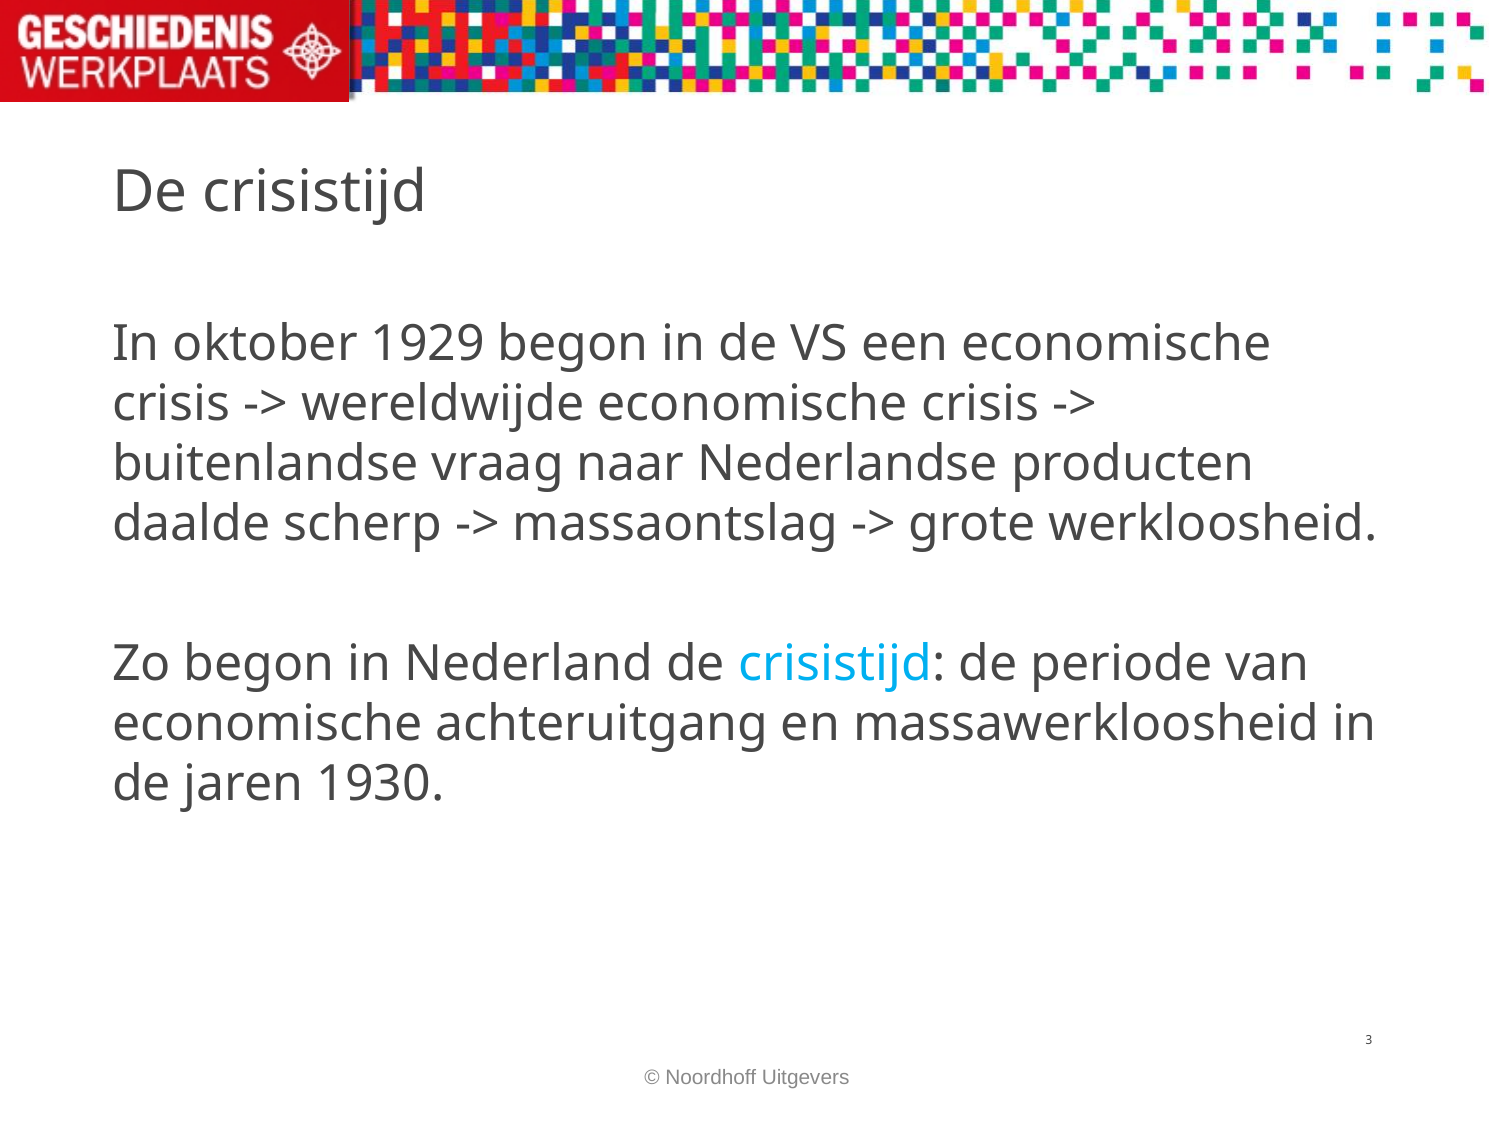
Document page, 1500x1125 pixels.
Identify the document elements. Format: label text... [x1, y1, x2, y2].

title De crisistijd [112, 145, 1401, 256]
slide_number 3 [1325, 1025, 1388, 1063]
picture [0, 0, 1500, 1125]
list In oktober 1929 begon in de VS een economische crisis -> wereldwijde economische crisis -> buitenlandse vraag naar Nederlandse producten daalde scherp -> massaontslag -> grote werkloosheid. Zo begon in Nederland de crisistijd: de periode van economische achteruitgang en massawerkloosheid in de jaren 1930. [112, 302, 1409, 1024]
text_box © Noordhoff Uitgevers [512, 1045, 988, 1106]
